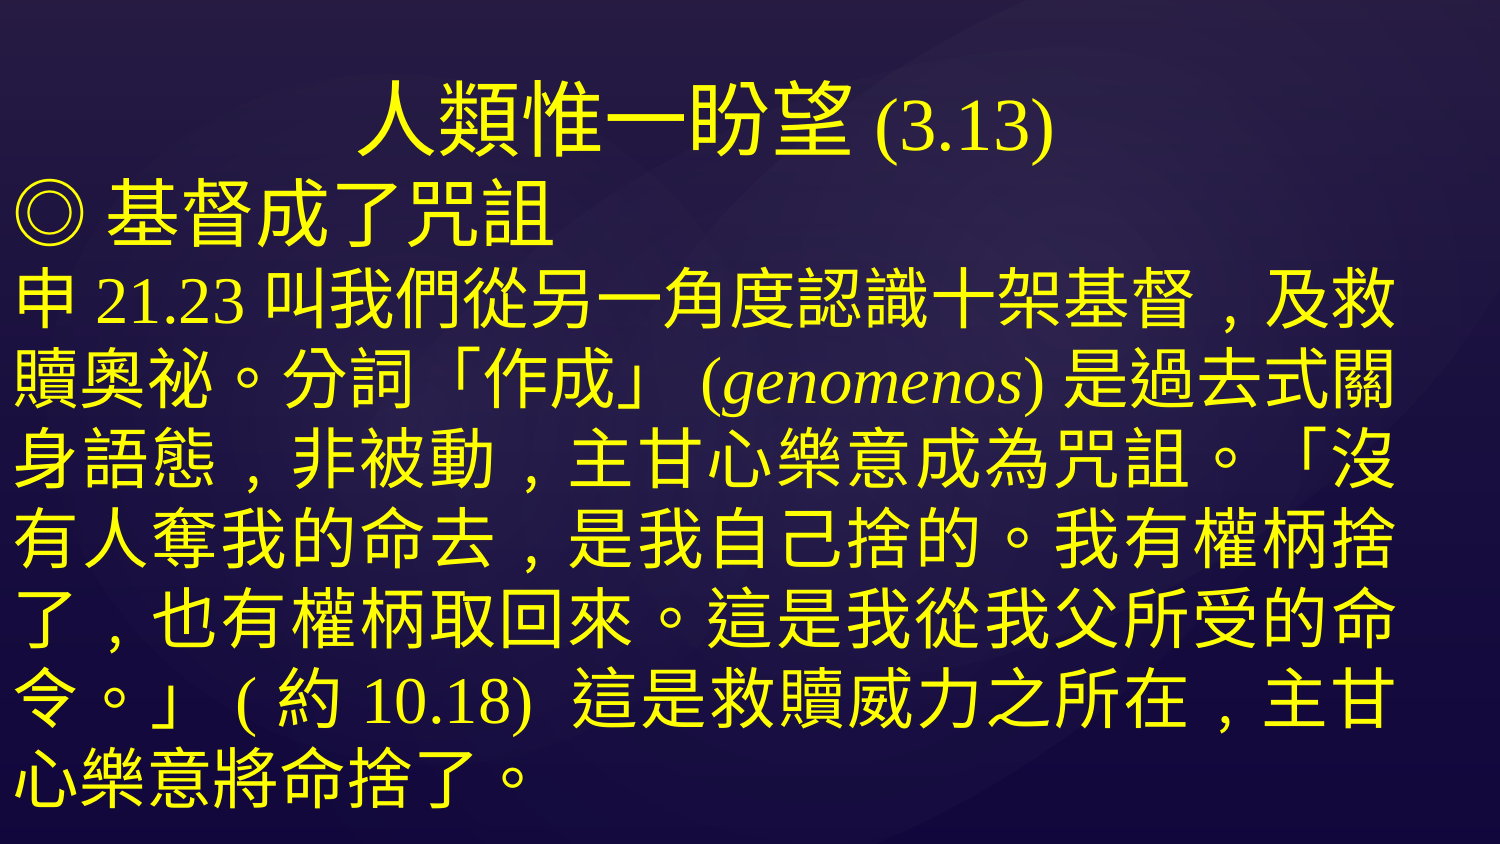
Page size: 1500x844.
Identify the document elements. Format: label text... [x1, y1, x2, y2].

text_box 人類惟一盼望(3.13) ◎基督成了咒詛 申21.23叫我們從另一角度認識十架基督﹐及救贖奧祕。分詞「作成」(genomenos)是過去式關身語態﹐非被動﹐主甘心樂意成為咒詛。「沒有人奪我的命去﹐是我自己捨的。我有權柄捨了﹐也有權柄取回來。這是我從我父所受的命令。」(約10.18) 這是救贖威力之所在﹐主甘心樂意將命捨了。 [0, 59, 1413, 824]
